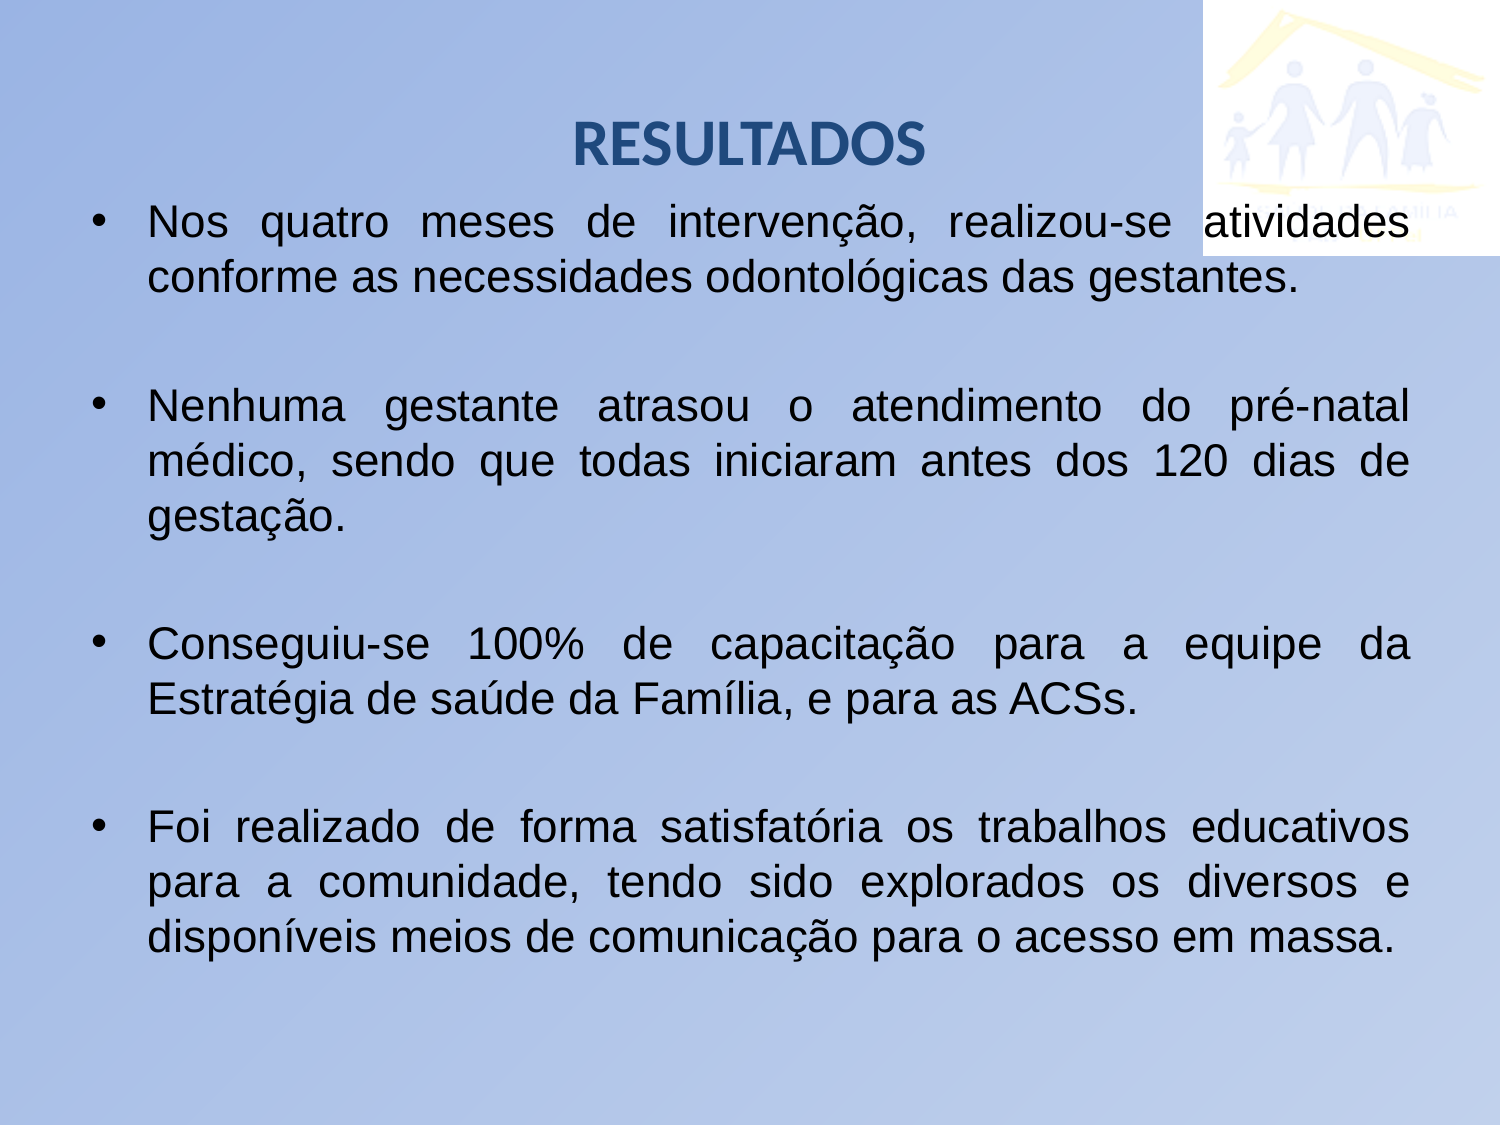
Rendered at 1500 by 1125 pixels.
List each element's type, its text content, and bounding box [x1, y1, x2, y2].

title RESULTADOS [75, 45, 1198, 233]
list Nos quatro meses de intervenção, realizou-se atividades conforme as necessidades odontológicas das gestantes. Nenhuma gestante atrasou o atendimento do pré-natal médico, sendo que todas iniciaram antes dos 120 dias de gestação. Conseguiu-se 100% de capacitação para a equipe da Estratégia de saúde da Família, e para as ACSs. Foi realizado de forma satisfatória os trabalhos educativos para a comunidade, tendo sido explorados os diversos e disponíveis meios de comunicação para o acesso em massa. [76, 184, 1427, 982]
picture [1203, 0, 1500, 256]
